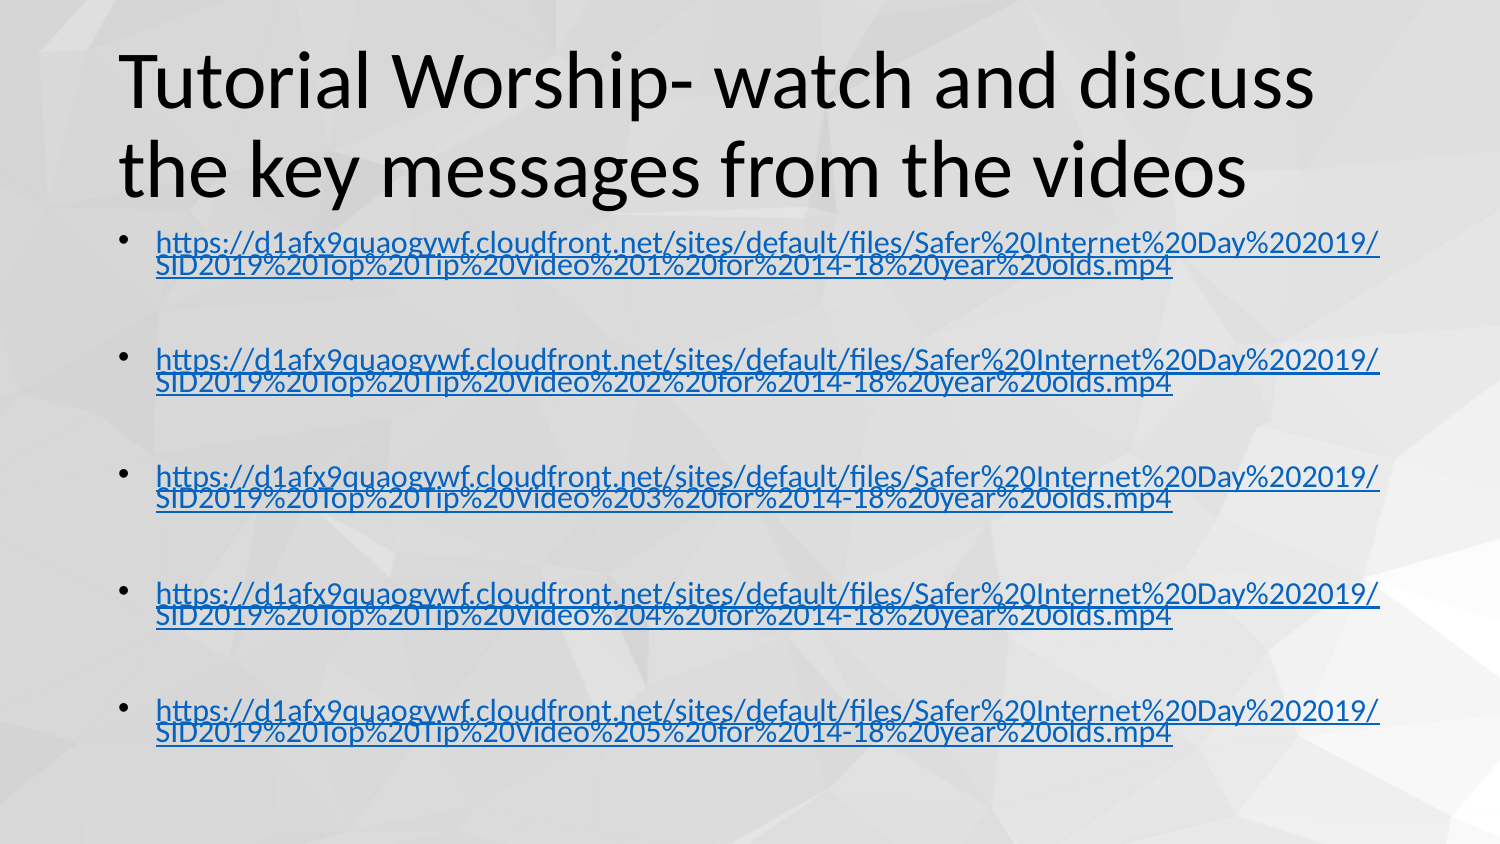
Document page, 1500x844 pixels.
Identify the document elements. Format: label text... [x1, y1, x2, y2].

title Tutorial Worship- watch and discuss the key messages from the videos [103, 44, 1397, 208]
list https://d1afx9quaogywf.cloudfront.net/sites/default/files/Safer%20Internet%20Day%202019/SID2019%20Top%20Tip%20Video%201%20for%2014-18%20year%20olds.mp4 https://d1afx9quaogywf.cloudfront.net/sites/default/files/Safer%20Internet%20Day%202019/SID2019%20Top%20Tip%20Video%202%20for%2014-18%20year%20olds.mp4 https://d1afx9quaogywf.cloudfront.net/sites/default/files/Safer%20Internet%20Day%202019/SID2019%20Top%20Tip%20Video%203%20for%2014-18%20year%20olds.mp4 https://d1afx9quaogywf.cloudfront.net/sites/default/files/Safer%20Internet%20Day%202019/SID2019%20Top%20Tip%20Video%204%20for%2014-18%20year%20olds.mp4 https://d1afx9quaogywf.cloudfront.net/sites/default/files/Safer%20Internet%20Day%202019/SID2019%20Top%20Tip%20Video%205%20for%2014-18%20year%20olds.mp4 [103, 224, 1397, 760]
picture [0, 0, 1500, 844]
